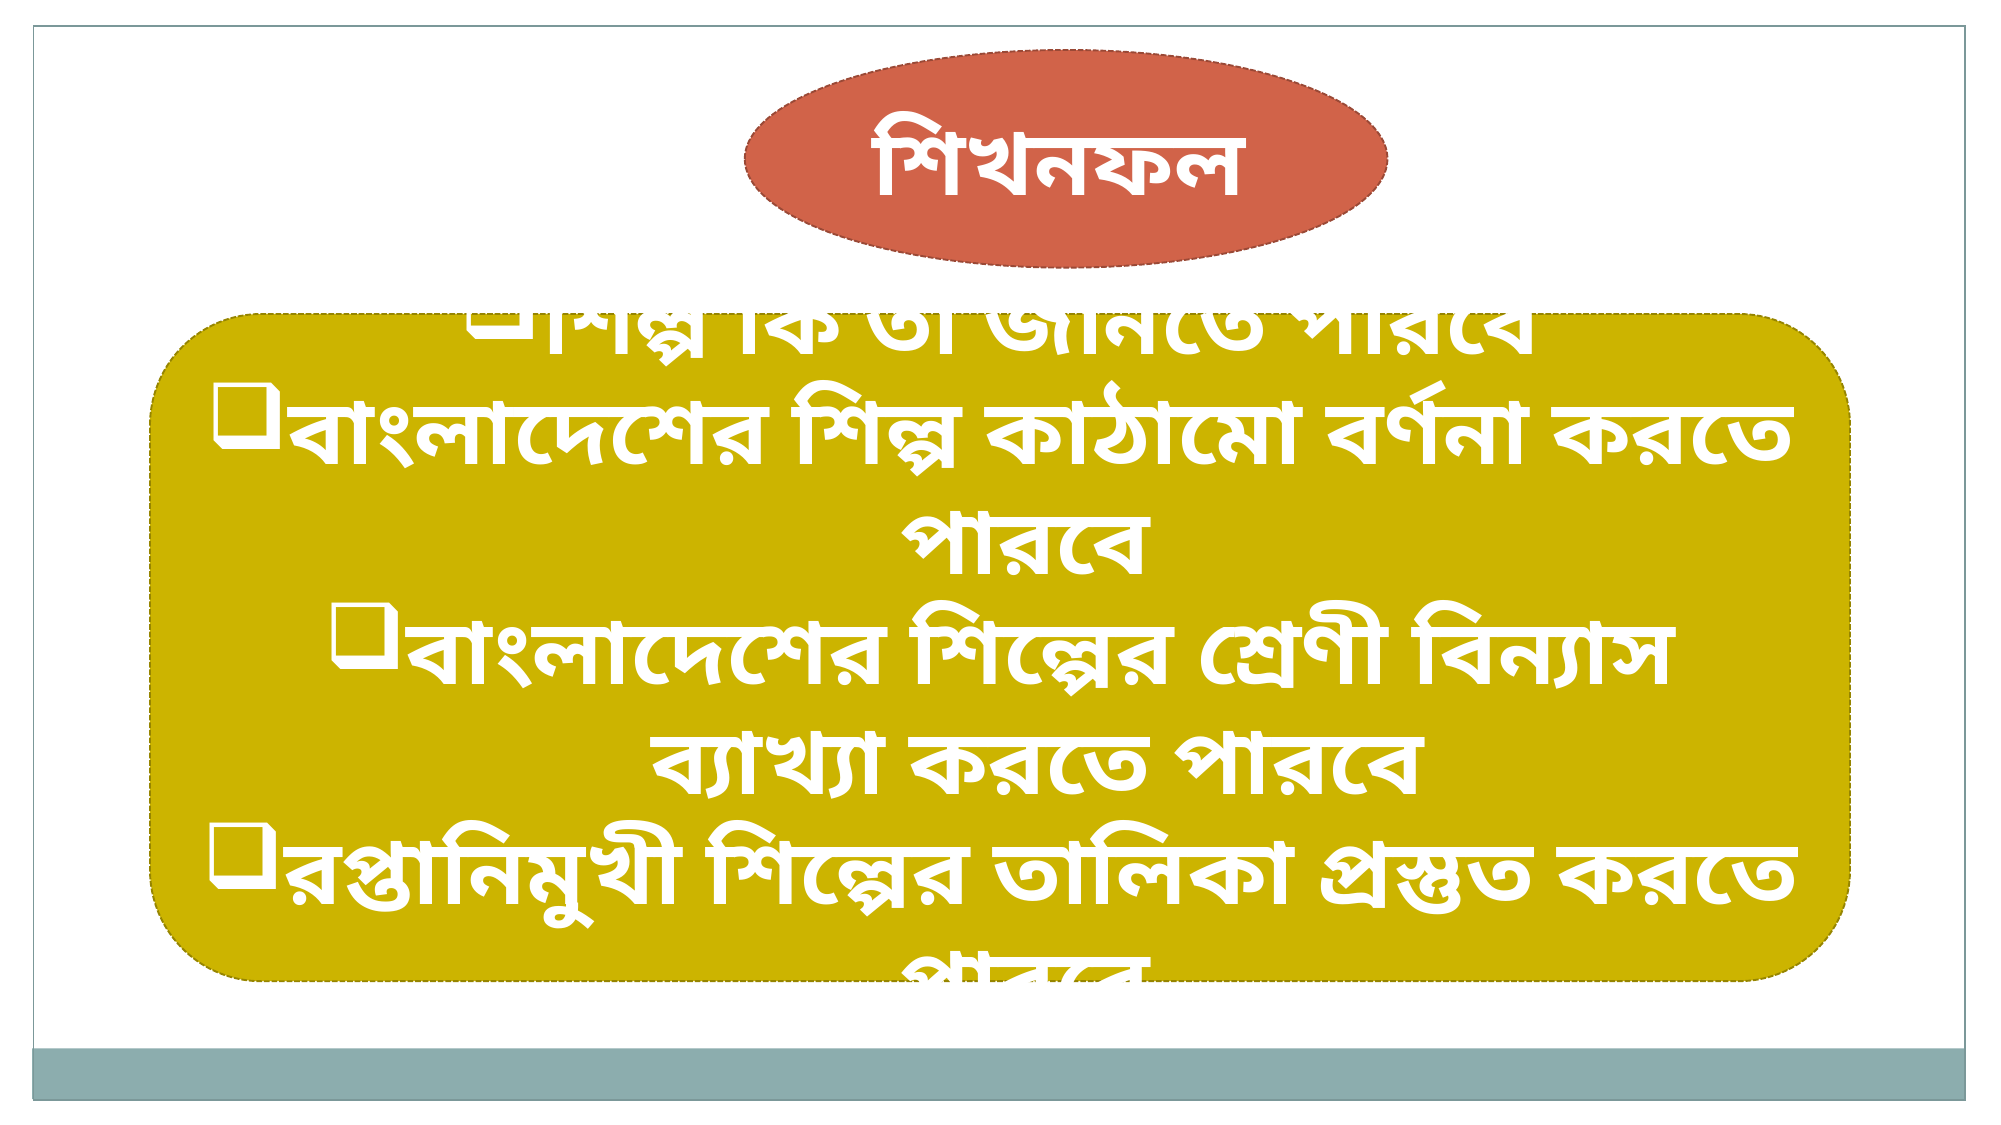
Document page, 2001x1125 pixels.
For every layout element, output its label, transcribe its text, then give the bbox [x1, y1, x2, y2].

text_box শিখনফল [743, 49, 1389, 269]
text_box শিল্প কি তা জানতে পারবে বাংলাদেশের শিল্প কাঠামো বর্ণনা করতে পারবে বাংলাদেশের শিল্পের শ্রেণী বিন্যাস ব্যাখ্যা করতে পারবে রপ্তানিমুখী শিল্পের তালিকা প্রস্তুত করতে পারবে [149, 313, 1851, 983]
